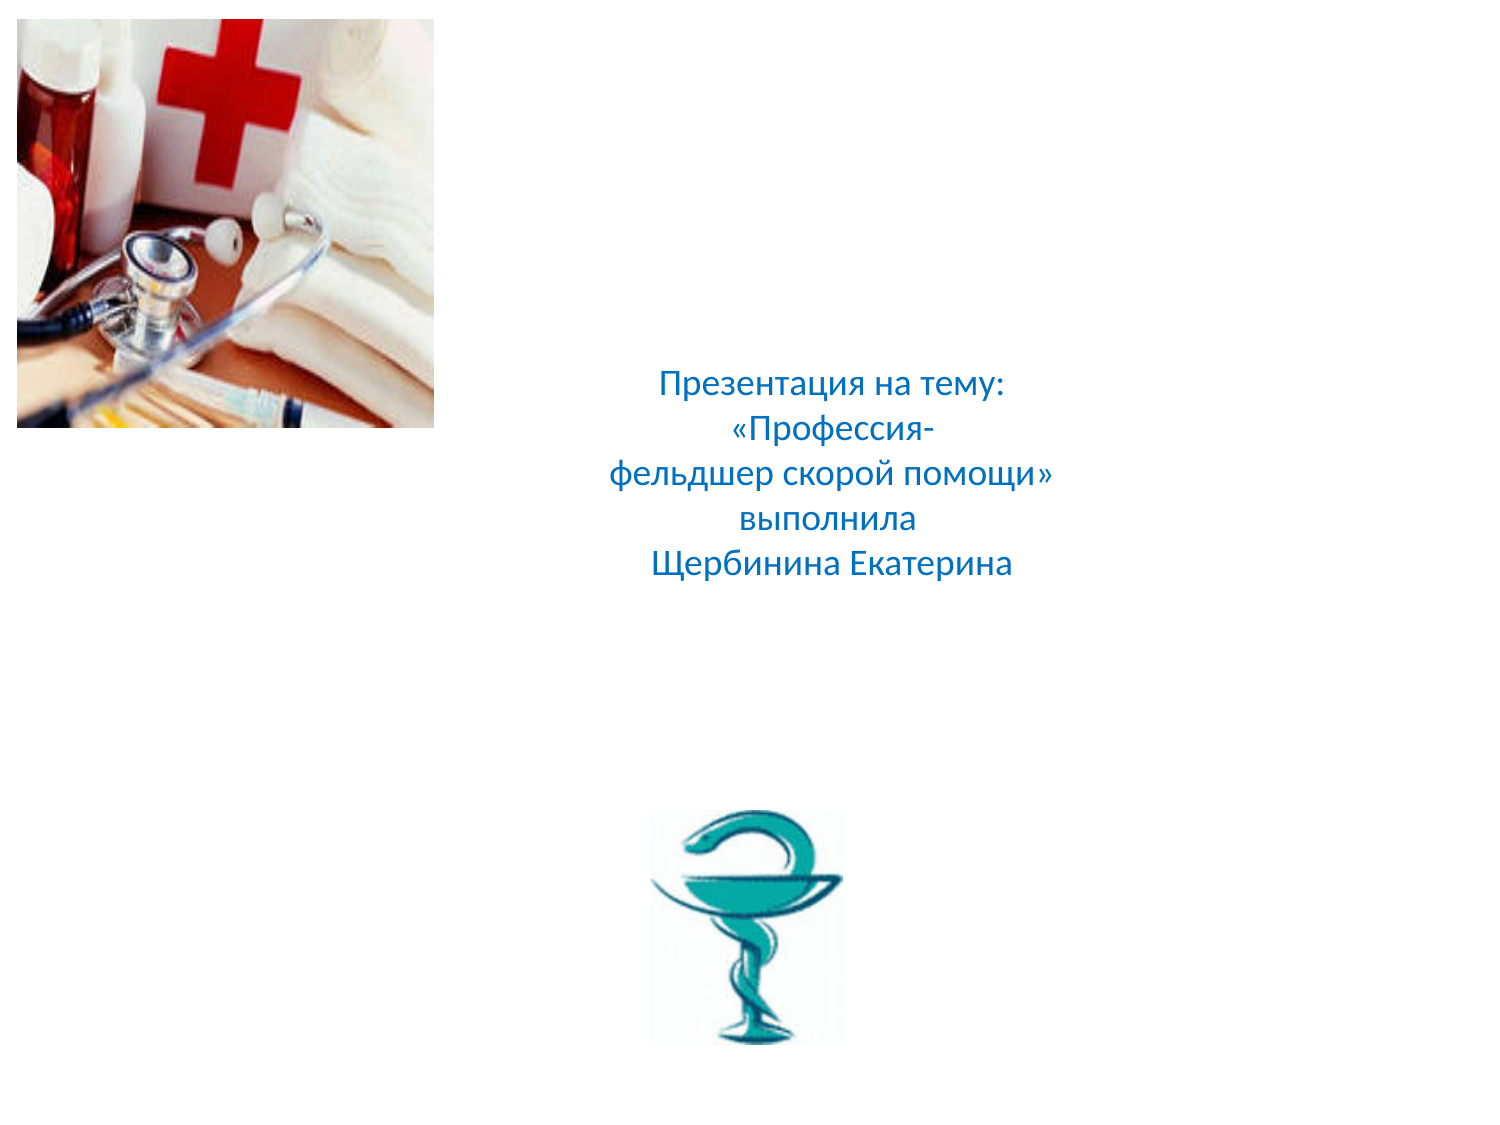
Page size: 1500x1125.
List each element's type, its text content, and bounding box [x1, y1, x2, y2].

picture [17, 18, 434, 429]
title Презентация на тему: «Профессия- фельдшер скорой помощи» выполнила Щербинина Екатерина [265, 349, 1399, 591]
picture [650, 810, 843, 1046]
